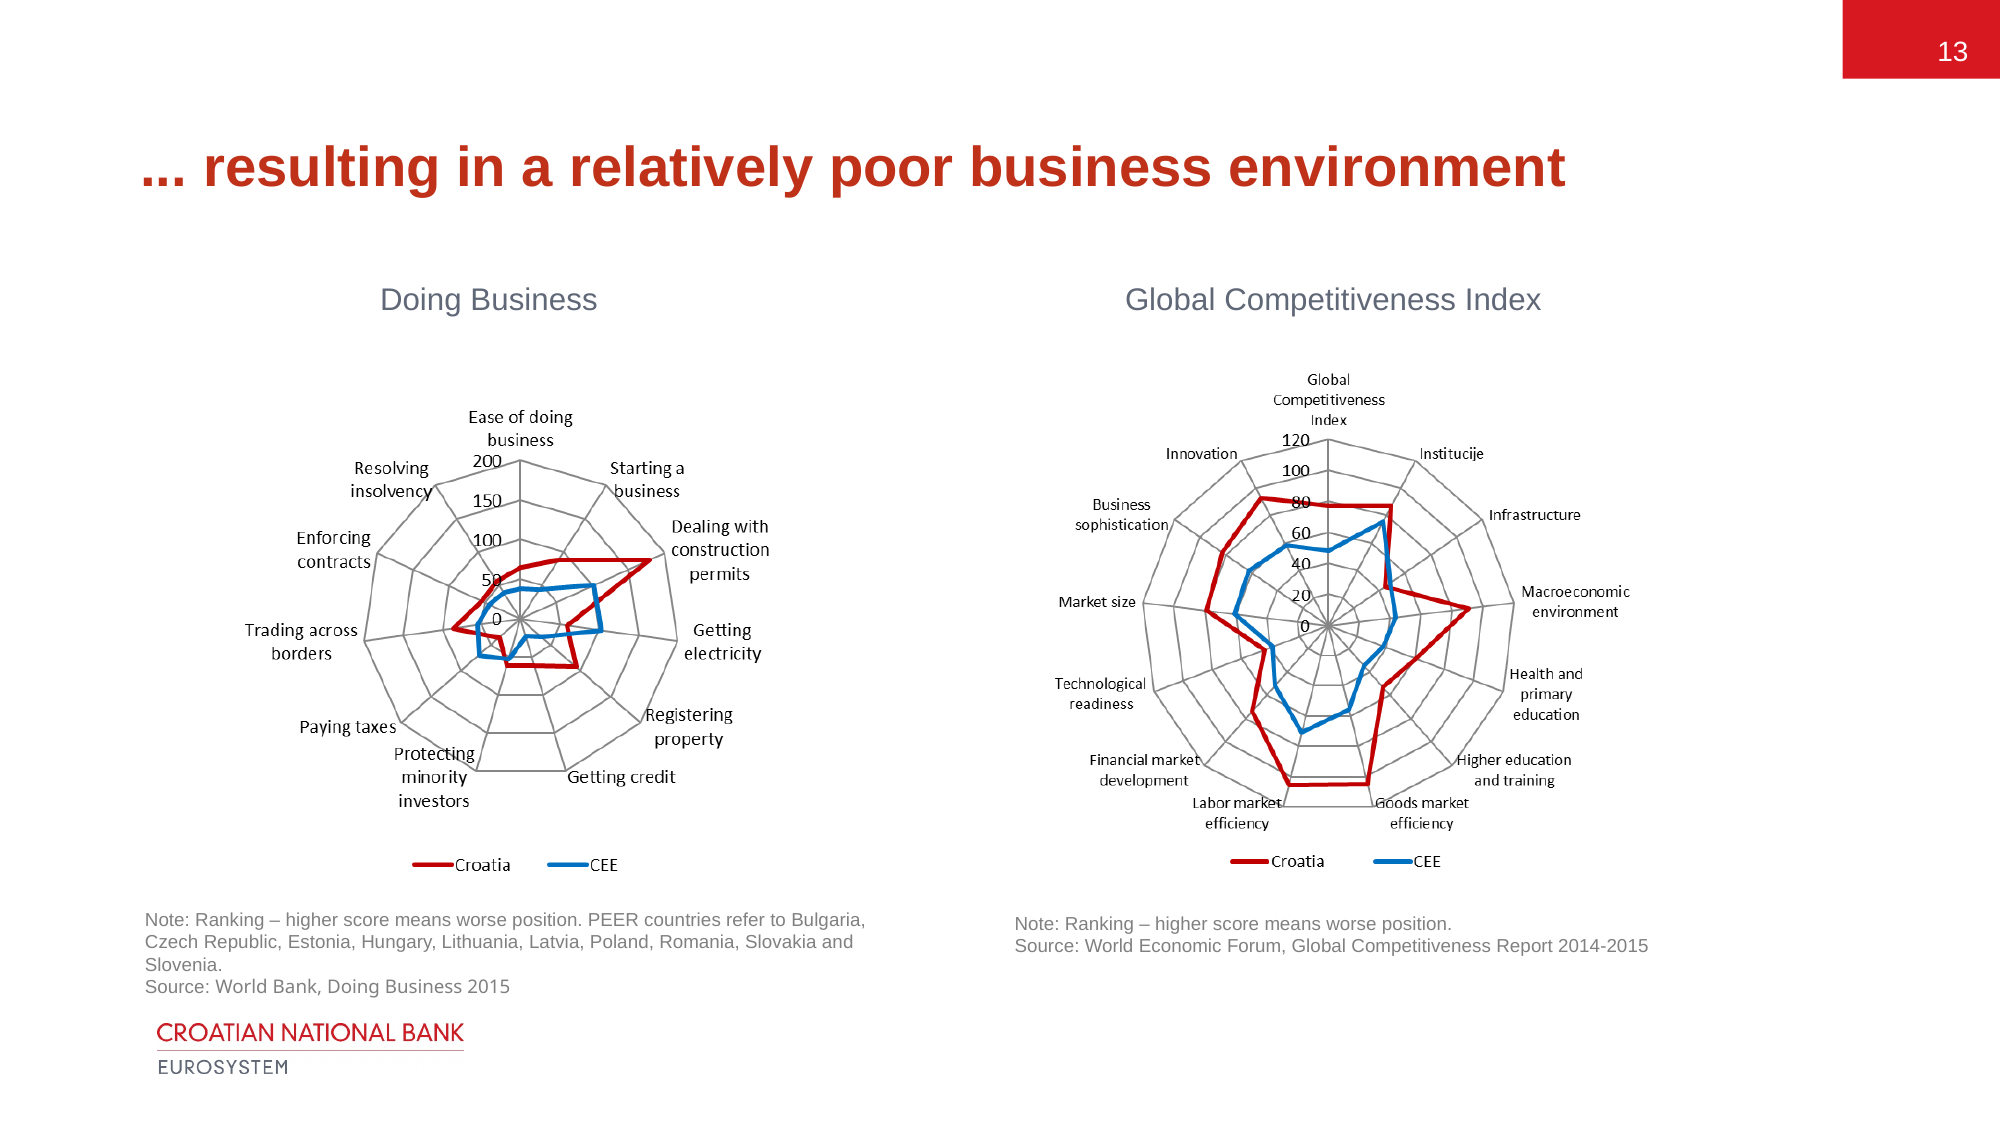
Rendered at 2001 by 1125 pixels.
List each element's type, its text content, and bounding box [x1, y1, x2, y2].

picture [199, 368, 849, 901]
picture [999, 344, 1698, 901]
list Global Competitiveness Index [999, 281, 1668, 344]
slide_number 13 [1842, 0, 1969, 79]
text_box Note: Ranking – higher score means worse position. Source: World Economic Forum, Global Competitiveness Report 2014-2015 [999, 903, 1784, 964]
title ... resulting in a relatively poor business environment [140, 134, 1765, 200]
picture [157, 1023, 464, 1074]
text_box Note: Ranking – higher score means worse position. PEER countries refer to Bulgaria, Czech Republic, Estonia, Hungary, Lithuania, Latvia, Poland, Romania, Slovakia and Slovenia. Source: World Bank, Doing Business 2015 [130, 900, 914, 1005]
list Doing Business [130, 281, 848, 314]
